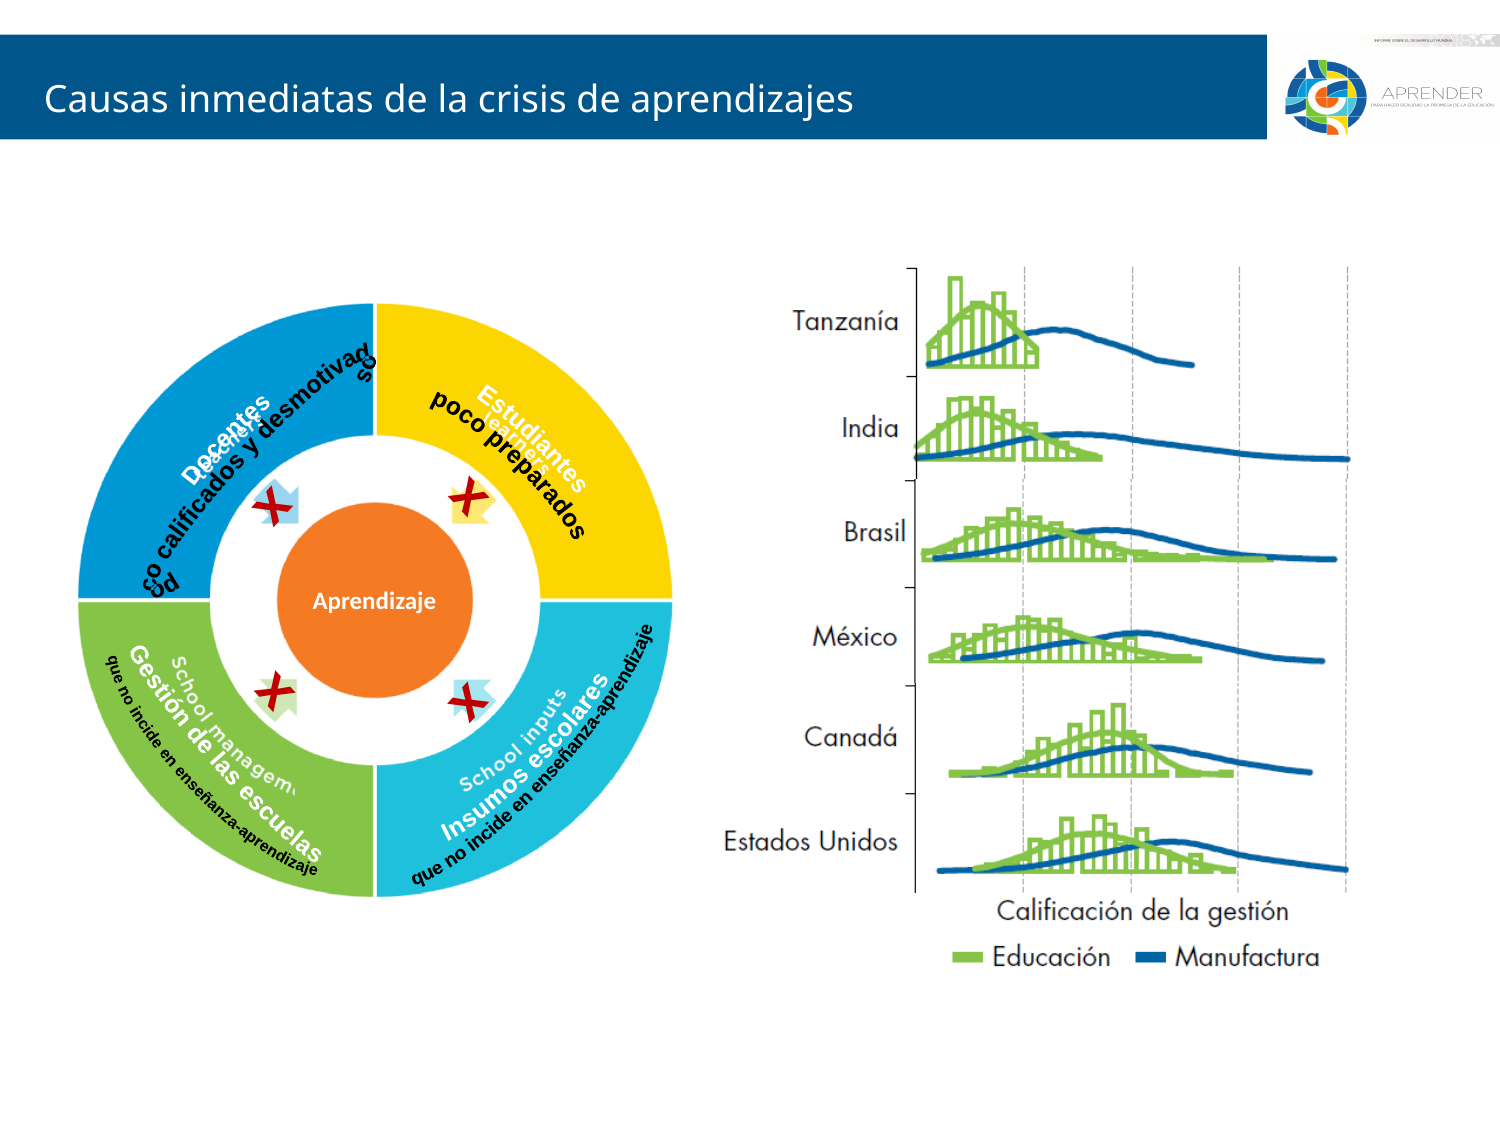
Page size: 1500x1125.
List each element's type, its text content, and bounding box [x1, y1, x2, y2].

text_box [63, 293, 685, 907]
text_box Causas inmediatas de la crisis de aprendizajes [29, 30, 1122, 127]
picture [1267, 34, 1500, 140]
text_box [0, 34, 1500, 141]
picture [665, 254, 1377, 985]
